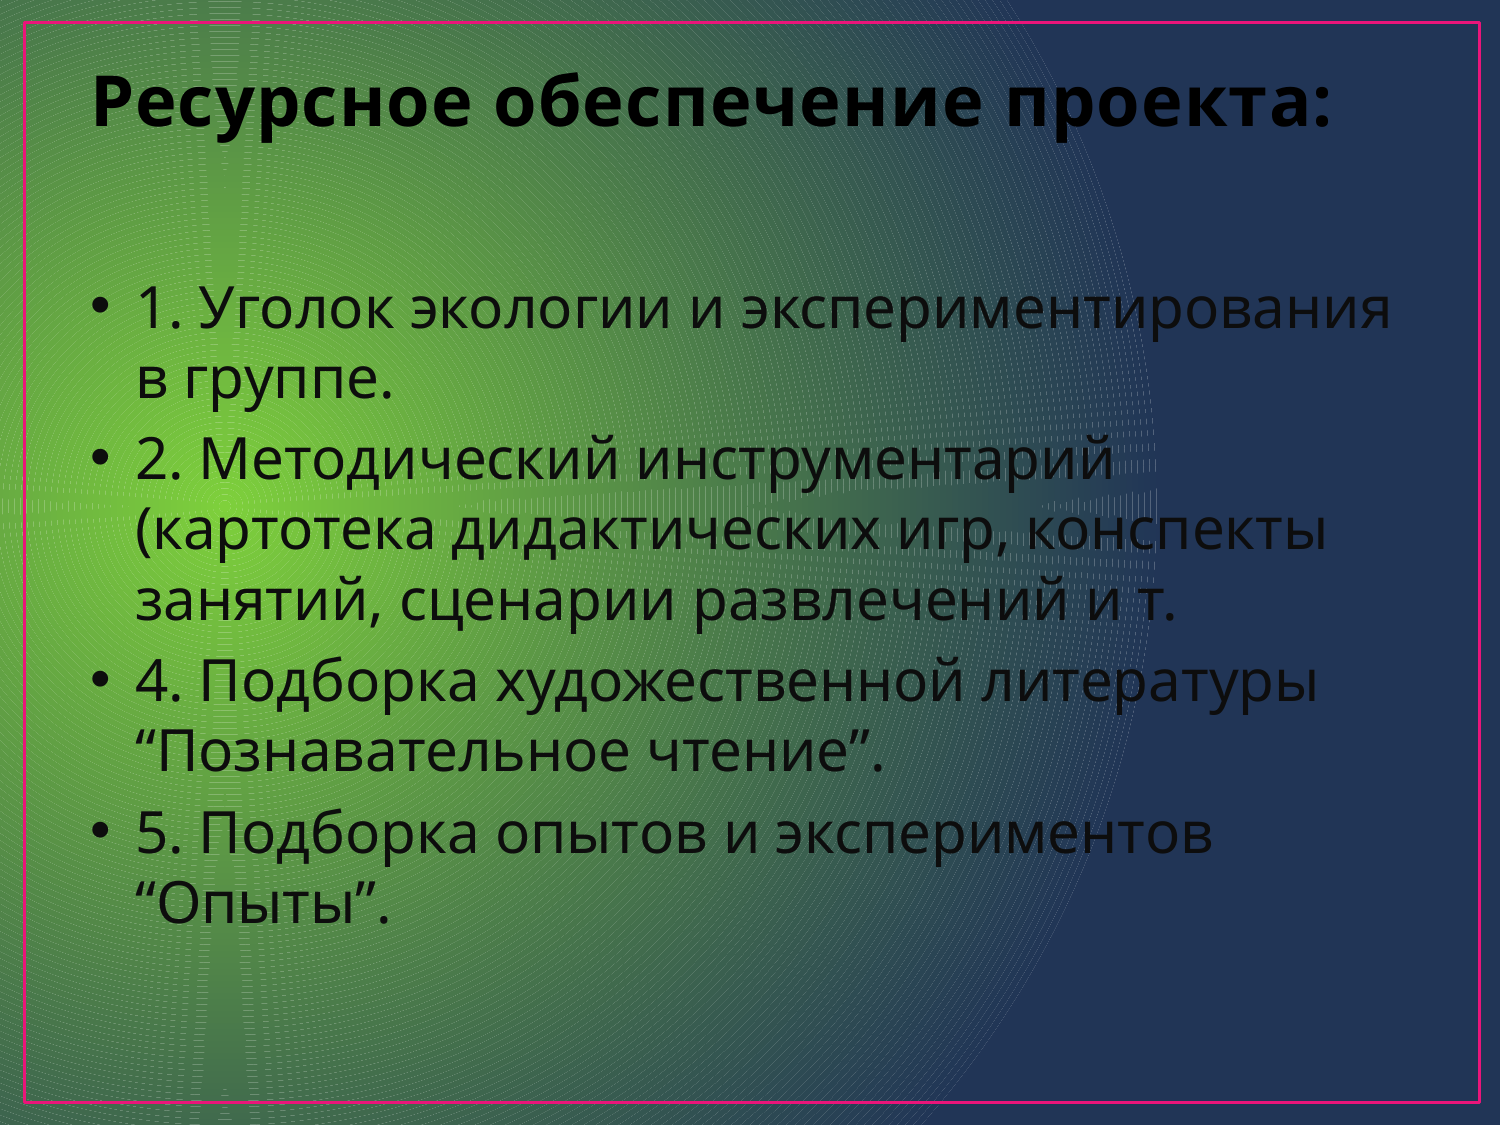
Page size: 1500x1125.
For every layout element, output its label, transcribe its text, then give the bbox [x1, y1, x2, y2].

title Ресурсное обеспечение проекта: [75, 45, 1425, 233]
list 1. Уголок экологии и экспериментирования в группе. 2. Методический инструментарий (картотека дидактических игр, конспекты занятий, сценарии развлечений и т. 4. Подборка художественной литературы “Познавательное чтение”. 5. Подборка опытов и экспериментов “Опыты”. [75, 262, 1425, 1005]
